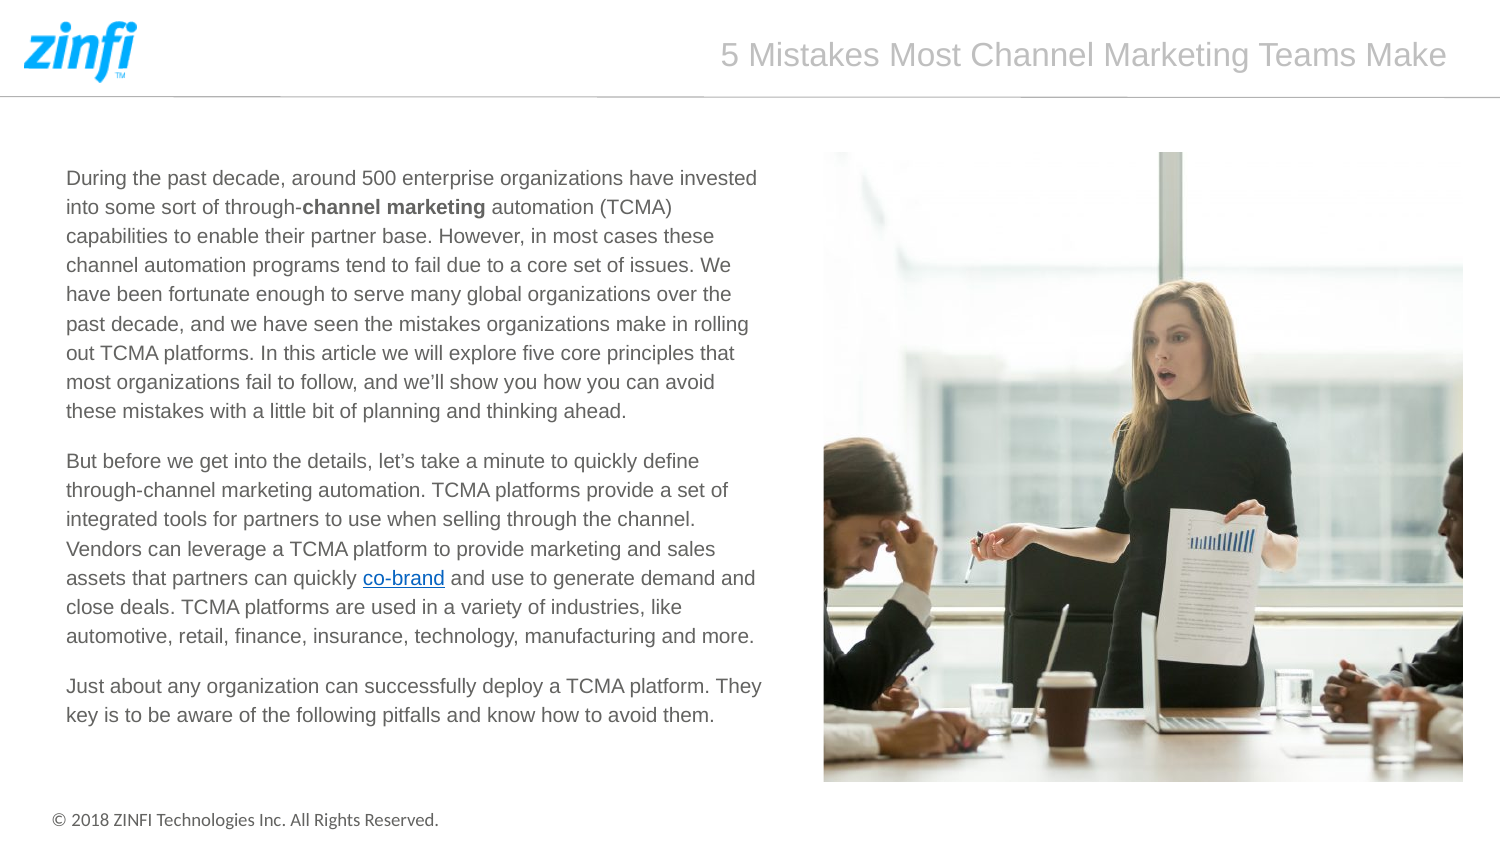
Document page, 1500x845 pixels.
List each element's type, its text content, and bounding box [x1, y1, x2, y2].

list During the past decade, around 500 enterprise organizations have invested into some sort of through-channel marketing automation (TCMA) capabilities to enable their partner base. However, in most cases these channel automation programs tend to fail due to a core set of issues. We have been fortunate enough to serve many global organizations over the past decade, and we have seen the mistakes organizations make in rolling out TCMA platforms. In this article we will explore five core principles that most organizations fail to follow, and we’ll show you how you can avoid these mistakes with a little bit of planning and thinking ahead. But before we get into the details, let’s take a minute to quickly define through-channel marketing automation. TCMA platforms provide a set of integrated tools for partners to use when selling through the channel. Vendors can leverage a TCMA platform to provide marketing and sales assets that partners can quickly co-brand and use to generate demand and close deals. TCMA platforms are used in a variety of industries, like automotive, retail, finance, insurance, technology, manufacturing and more. Just about any organization can successfully deploy a TCMA platform. They key is to be aware of the following pitfalls and know how to avoid them. [51, 152, 781, 785]
picture [24, 21, 137, 83]
picture [823, 152, 1463, 782]
list 5 Mistakes Most Channel Marketing Teams Make [189, 6, 1463, 78]
picture [122, 21, 137, 25]
